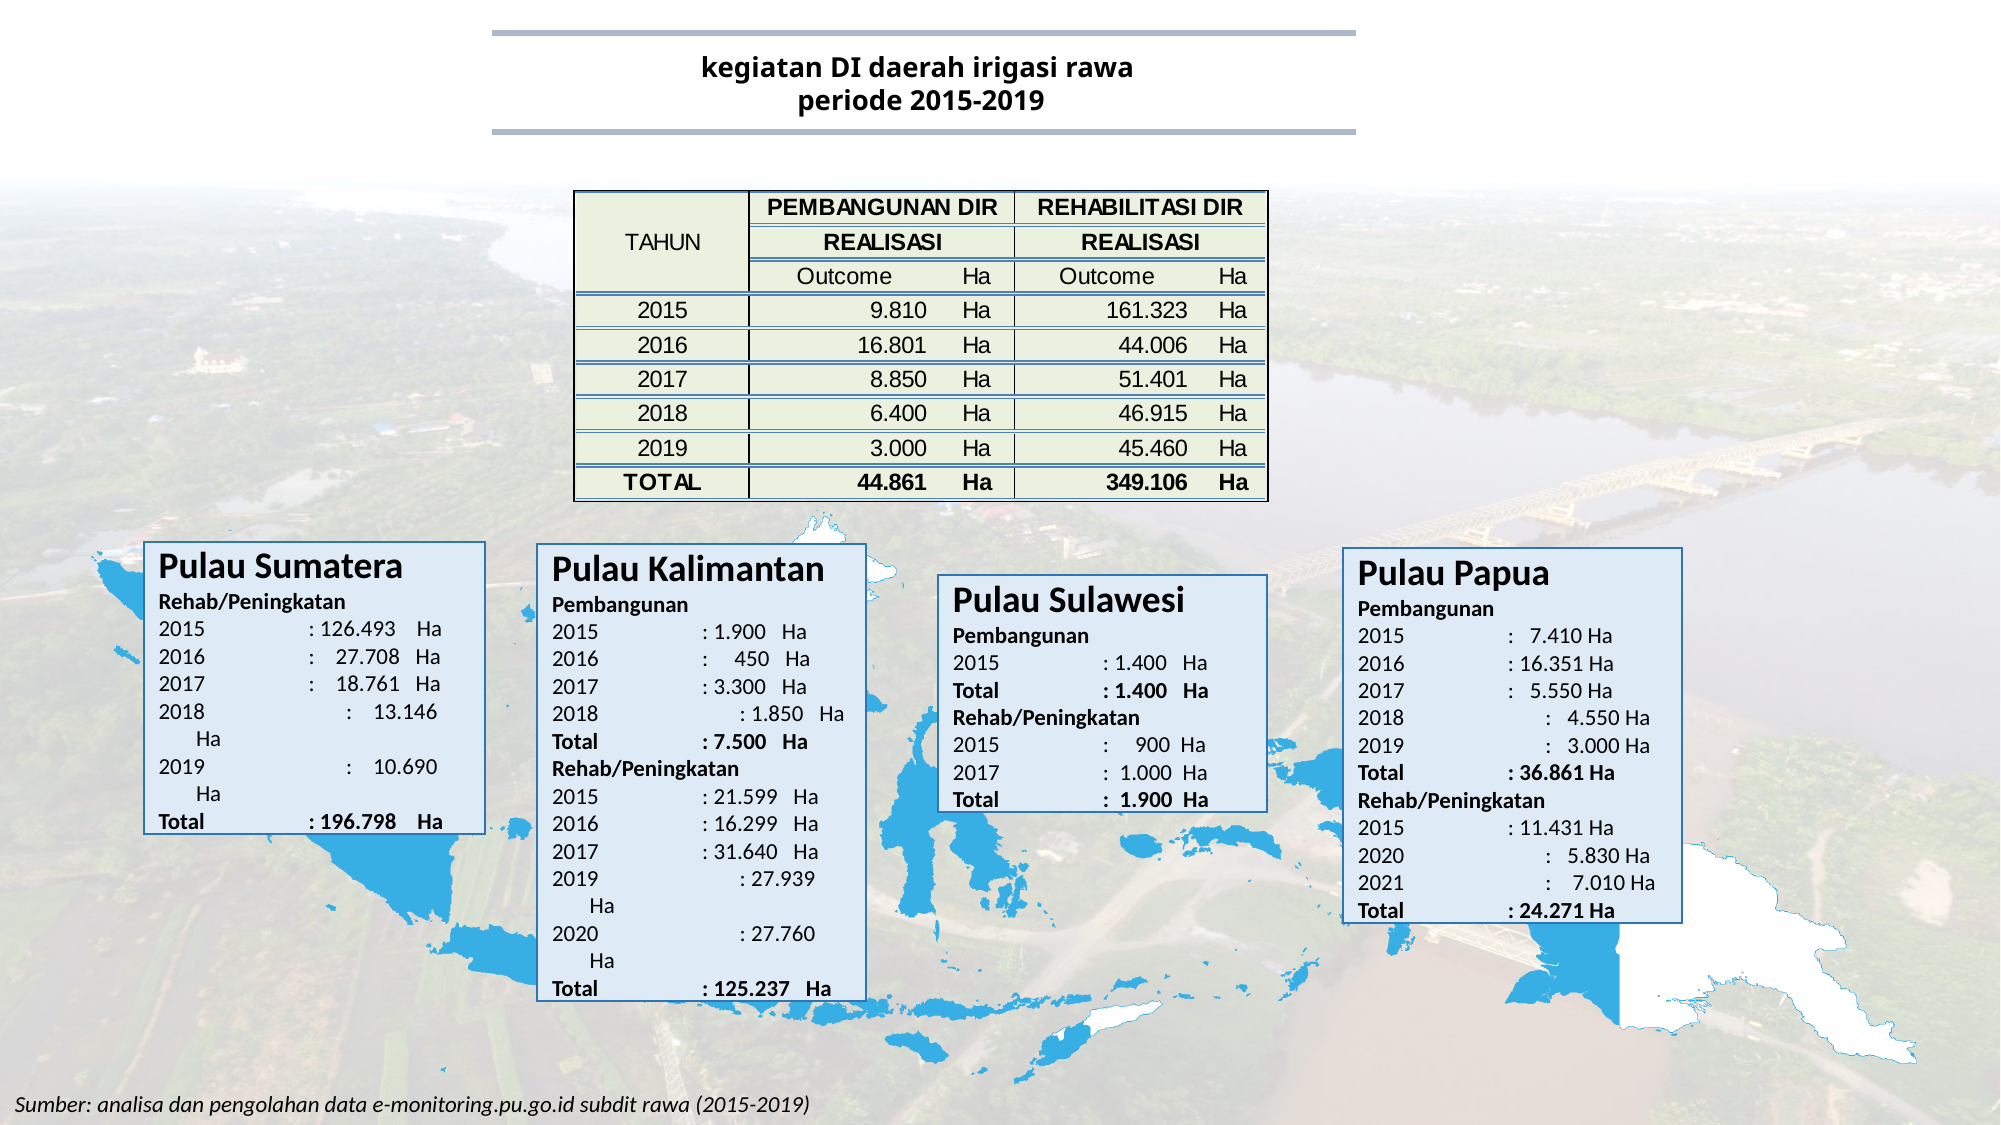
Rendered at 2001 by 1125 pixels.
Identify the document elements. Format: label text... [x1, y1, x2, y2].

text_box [474, 32, 1368, 133]
text_box Sumber: analisa dan pengolahan data e-monitoring.pu.go.id subdit rawa (2015-2019) [0, 1082, 88, 1125]
picture [0, 0, 2001, 1125]
